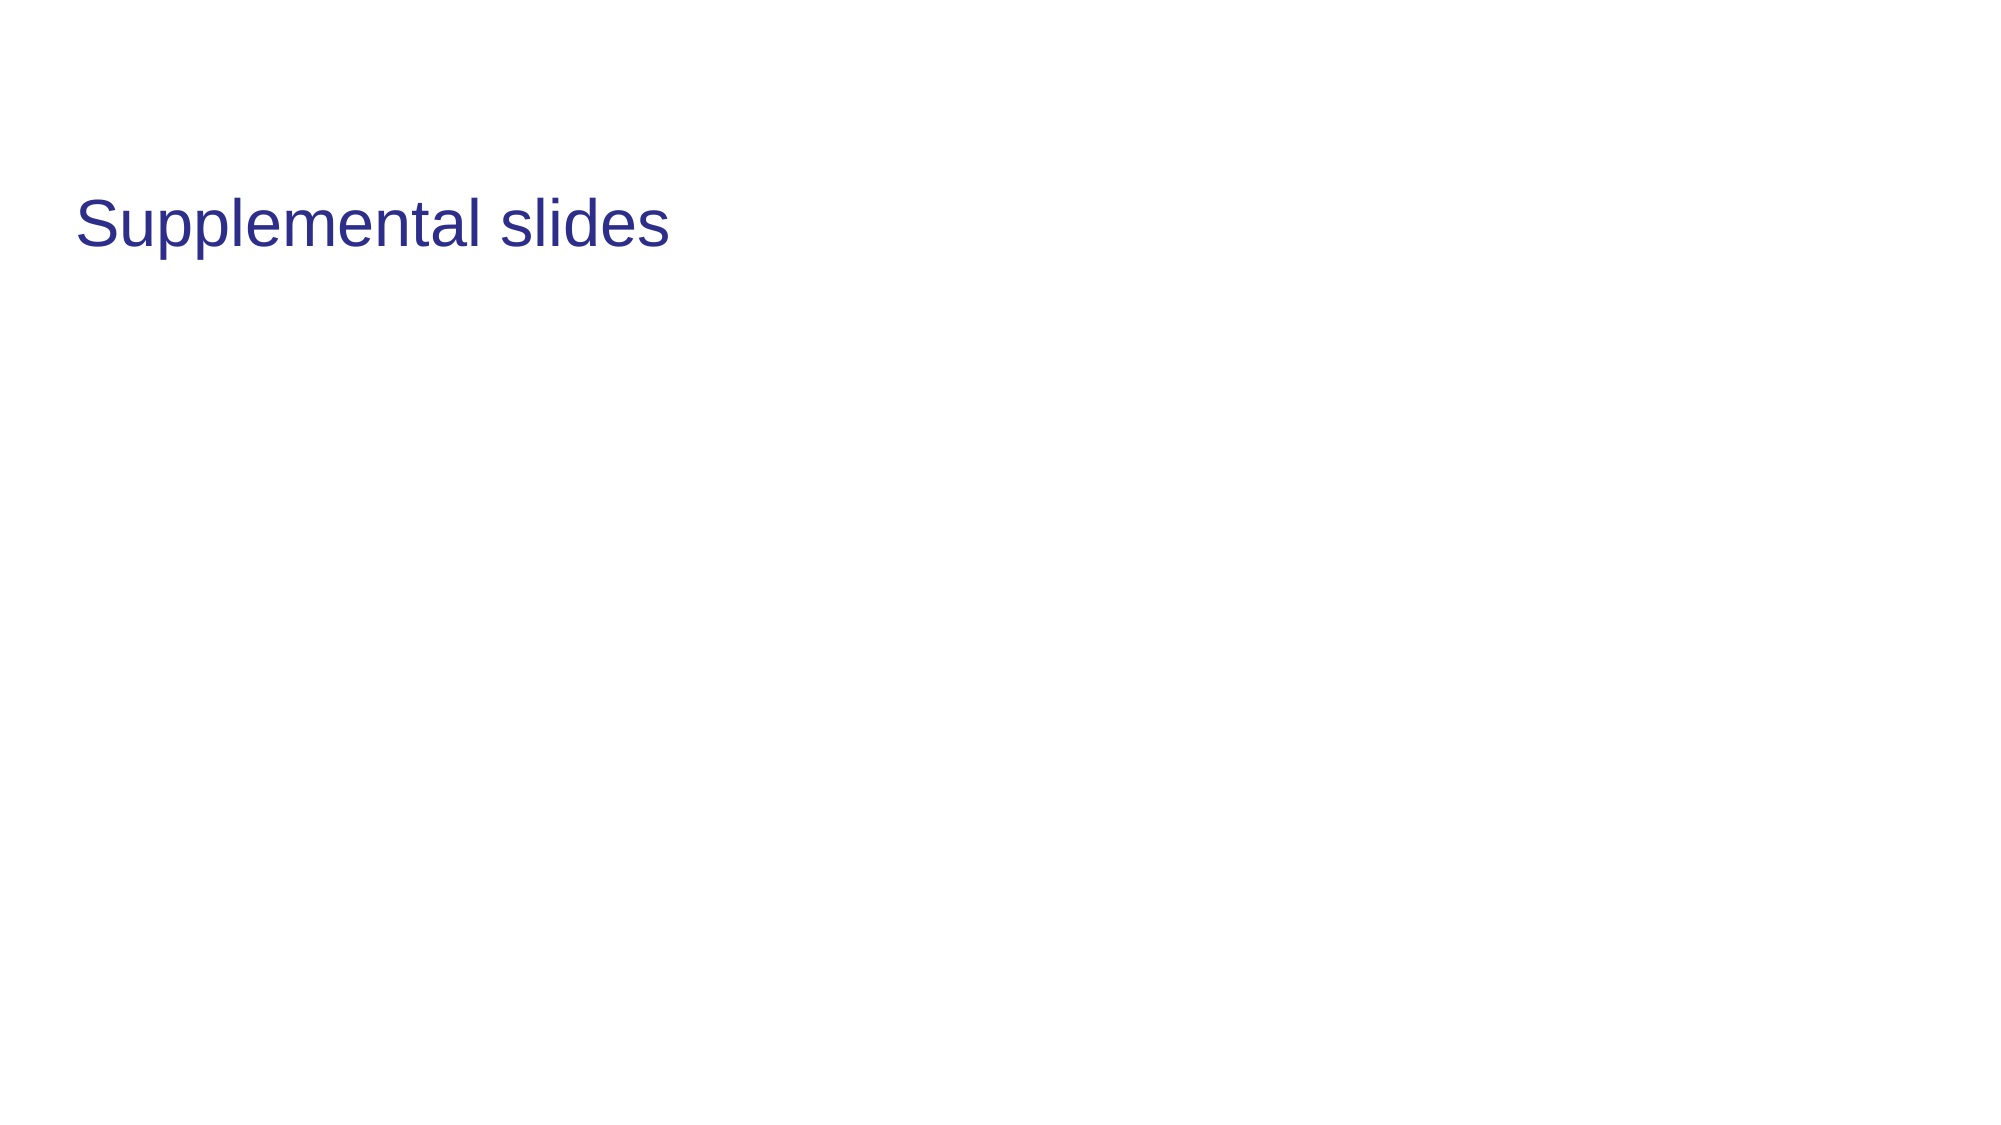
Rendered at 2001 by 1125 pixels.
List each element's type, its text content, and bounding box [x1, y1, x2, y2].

title Supplemental slides [75, 179, 1920, 255]
